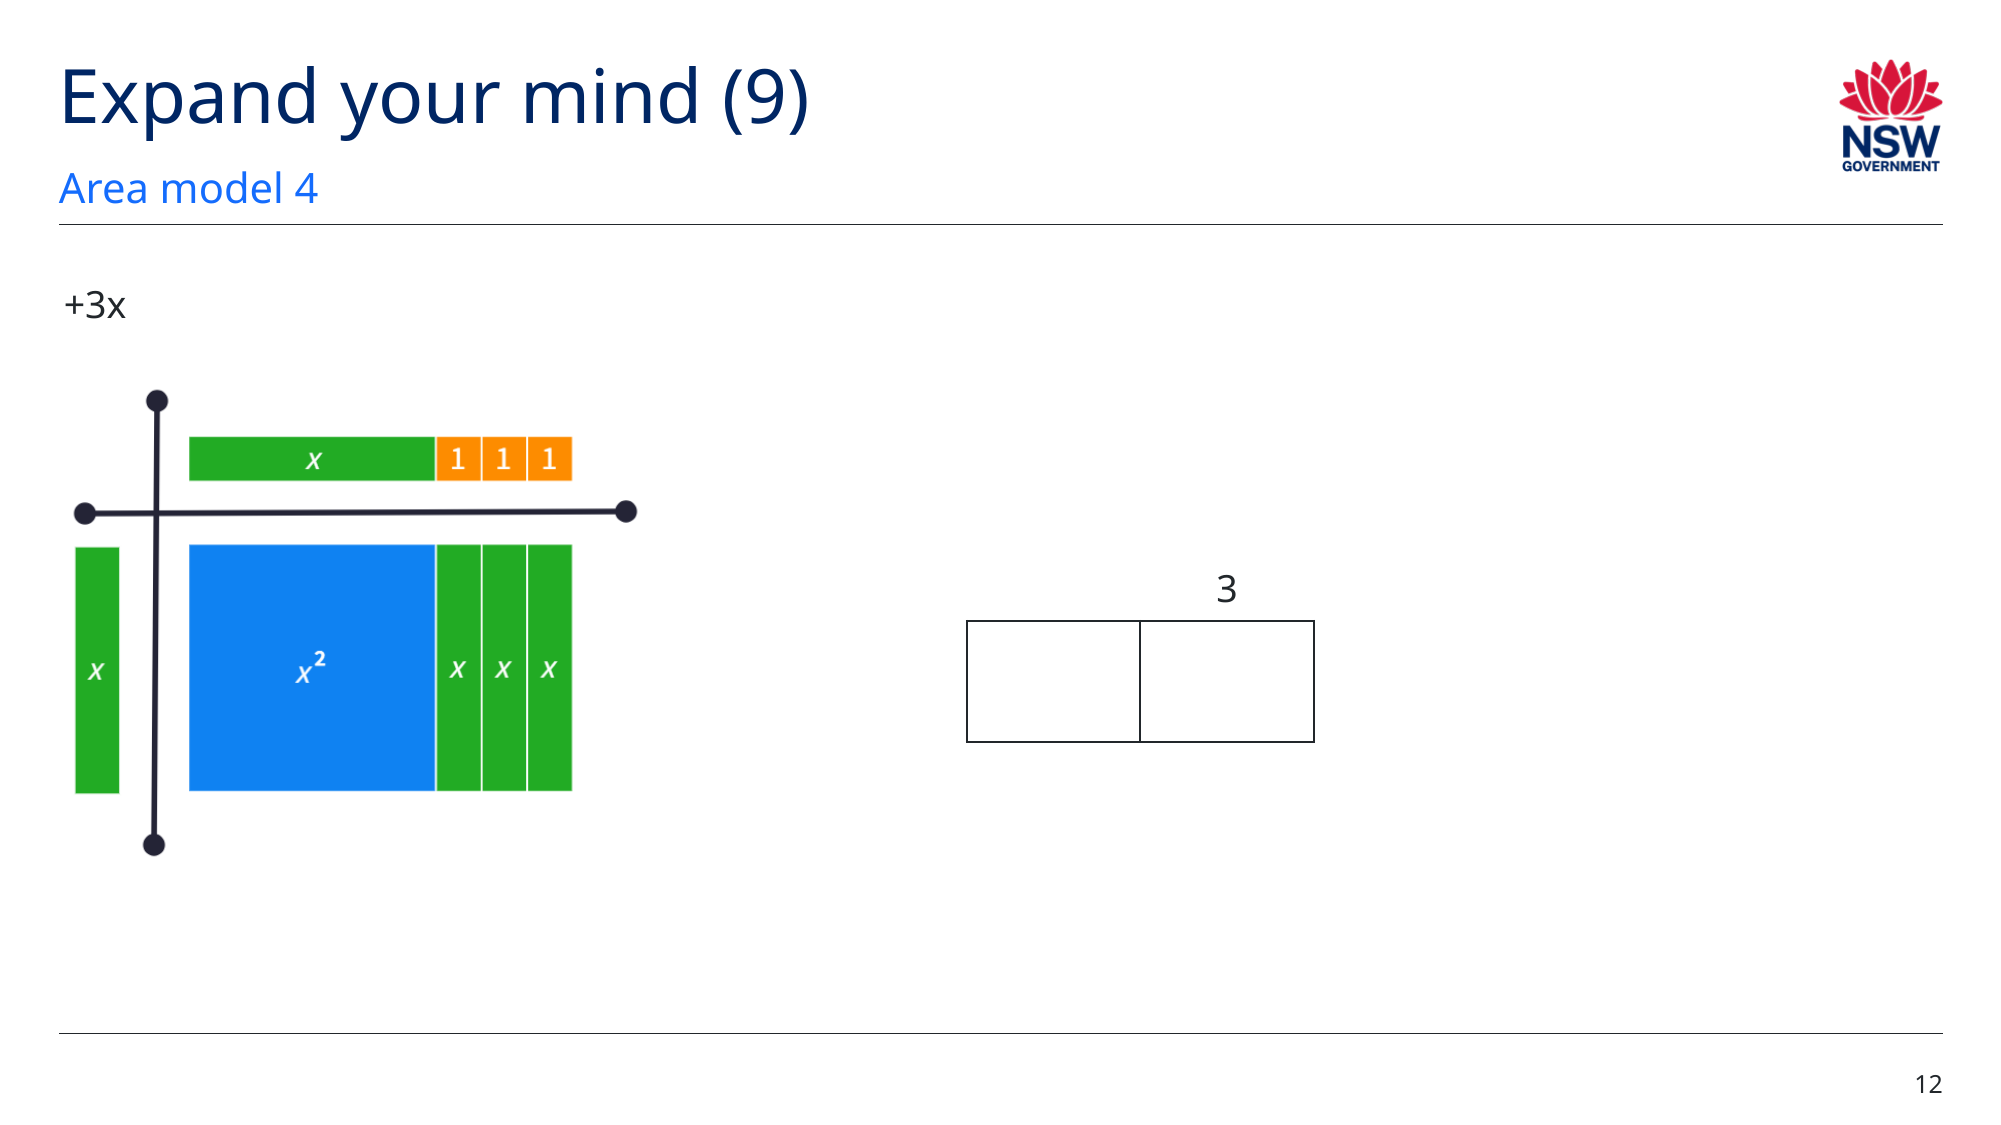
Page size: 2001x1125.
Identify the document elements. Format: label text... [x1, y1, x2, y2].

list Area model 4 [59, 161, 1713, 212]
picture [18, 368, 657, 880]
title Expand your mind (9) [59, 59, 1713, 149]
picture [1839, 59, 1943, 172]
slide_number 12 [1824, 1068, 1943, 1099]
